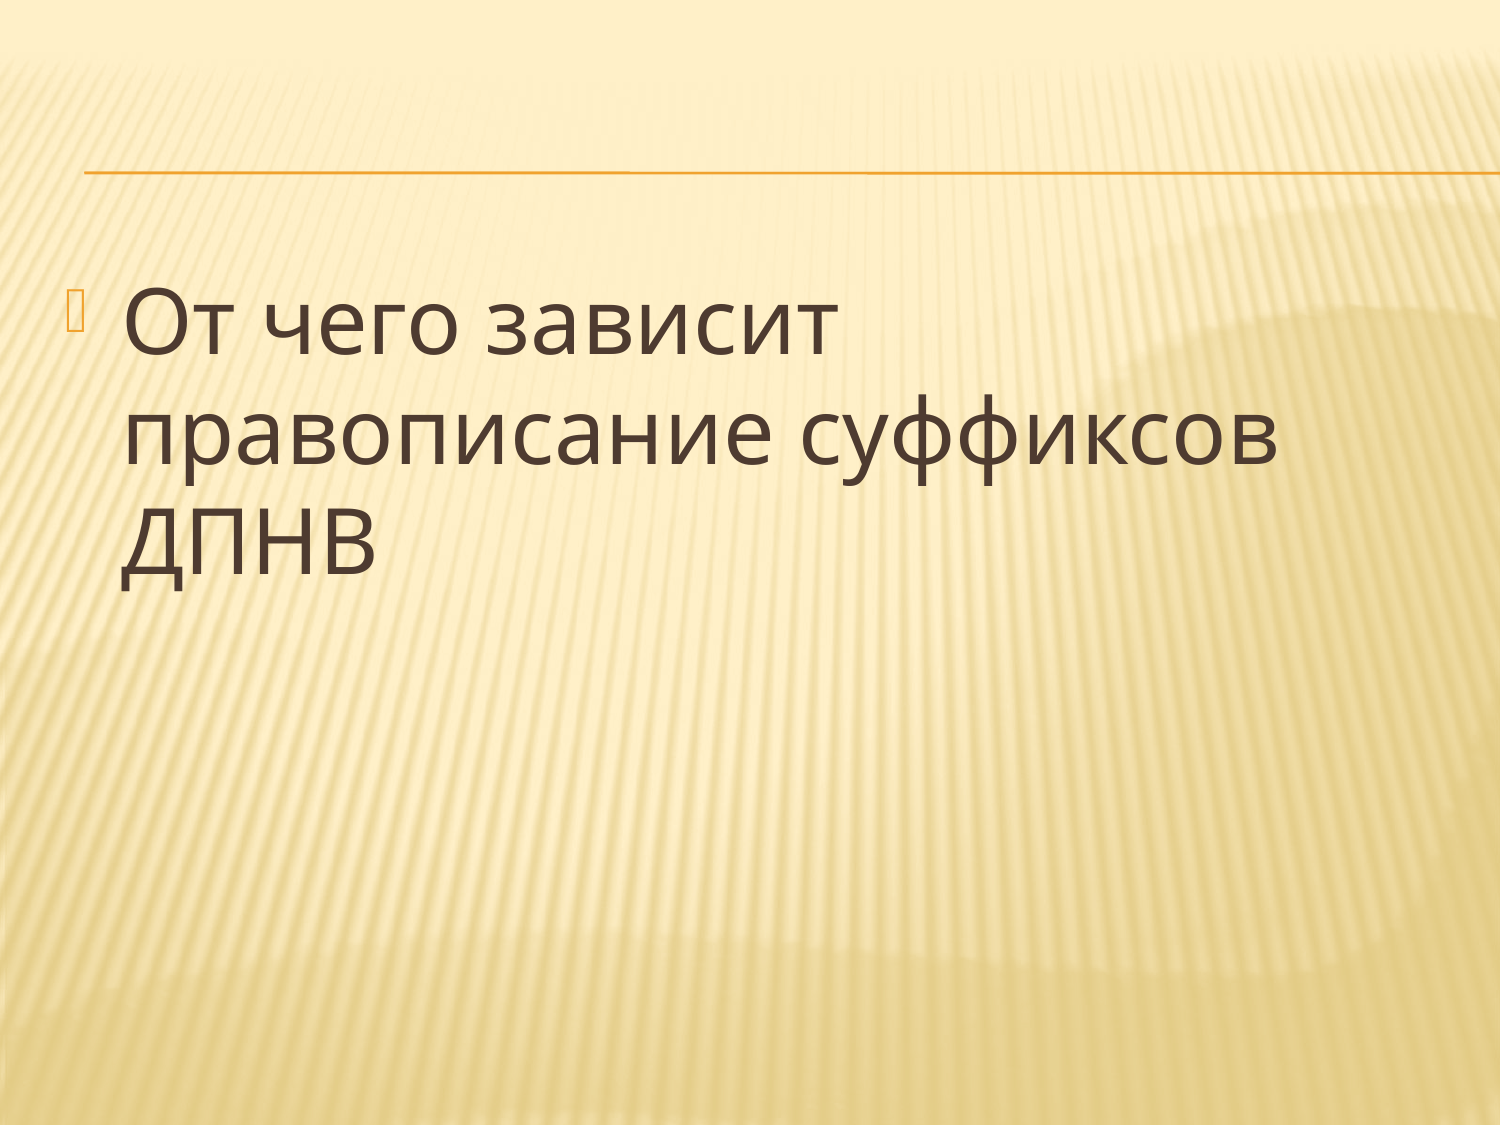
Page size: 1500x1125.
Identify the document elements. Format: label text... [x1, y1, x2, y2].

list От чего зависит правописание суффиксов ДПНВ [50, 254, 1475, 998]
